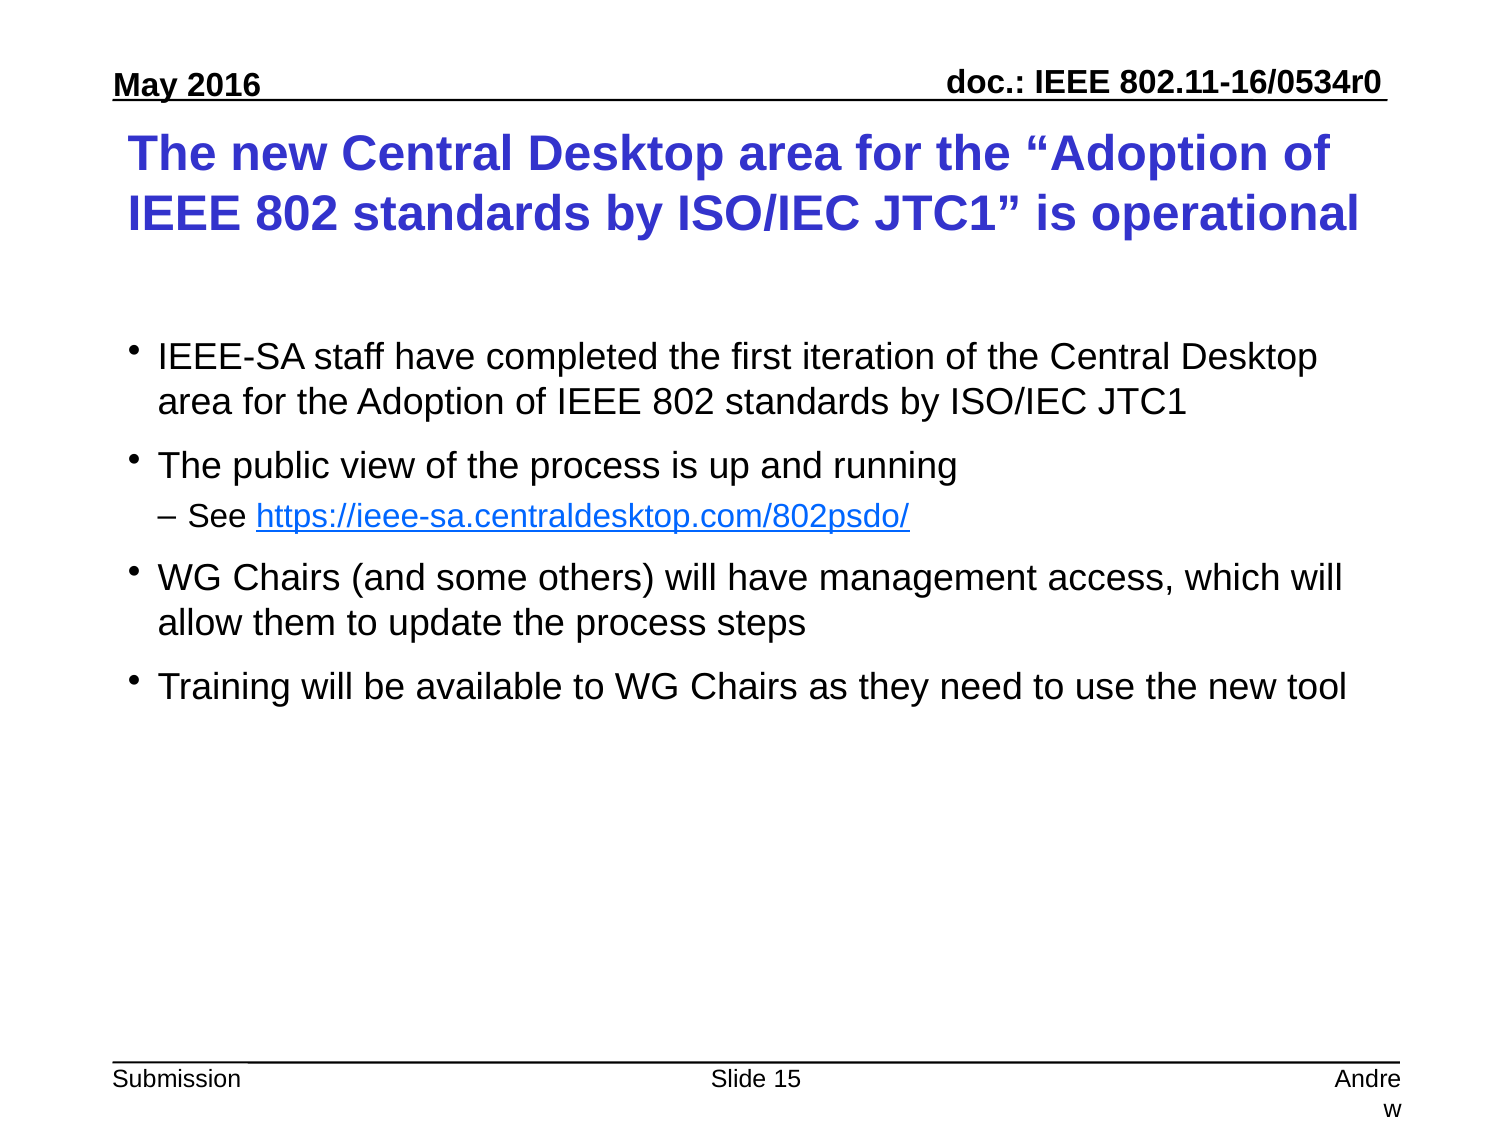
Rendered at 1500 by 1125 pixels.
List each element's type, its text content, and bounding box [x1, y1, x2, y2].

slide_number Slide 15 [709, 1061, 803, 1093]
list IEEE-SA staff have completed the first iteration of the Central Desktop area for the Adoption of IEEE 802 standards by ISO/IEC JTC1 The public view of the process is up and running See https://ieee-sa.centraldesktop.com/802psdo/ WG Chairs (and some others) will have management access, which will allow them to update the process steps Training will be available to WG Chairs as they need to use the new tool [112, 324, 1388, 1000]
footer Andrew Myles, Cisco [1320, 1061, 1402, 1093]
title The new Central Desktop area for the “Adoption of IEEE 802 standards by ISO/IEC JTC1” is operational [112, 112, 1388, 288]
